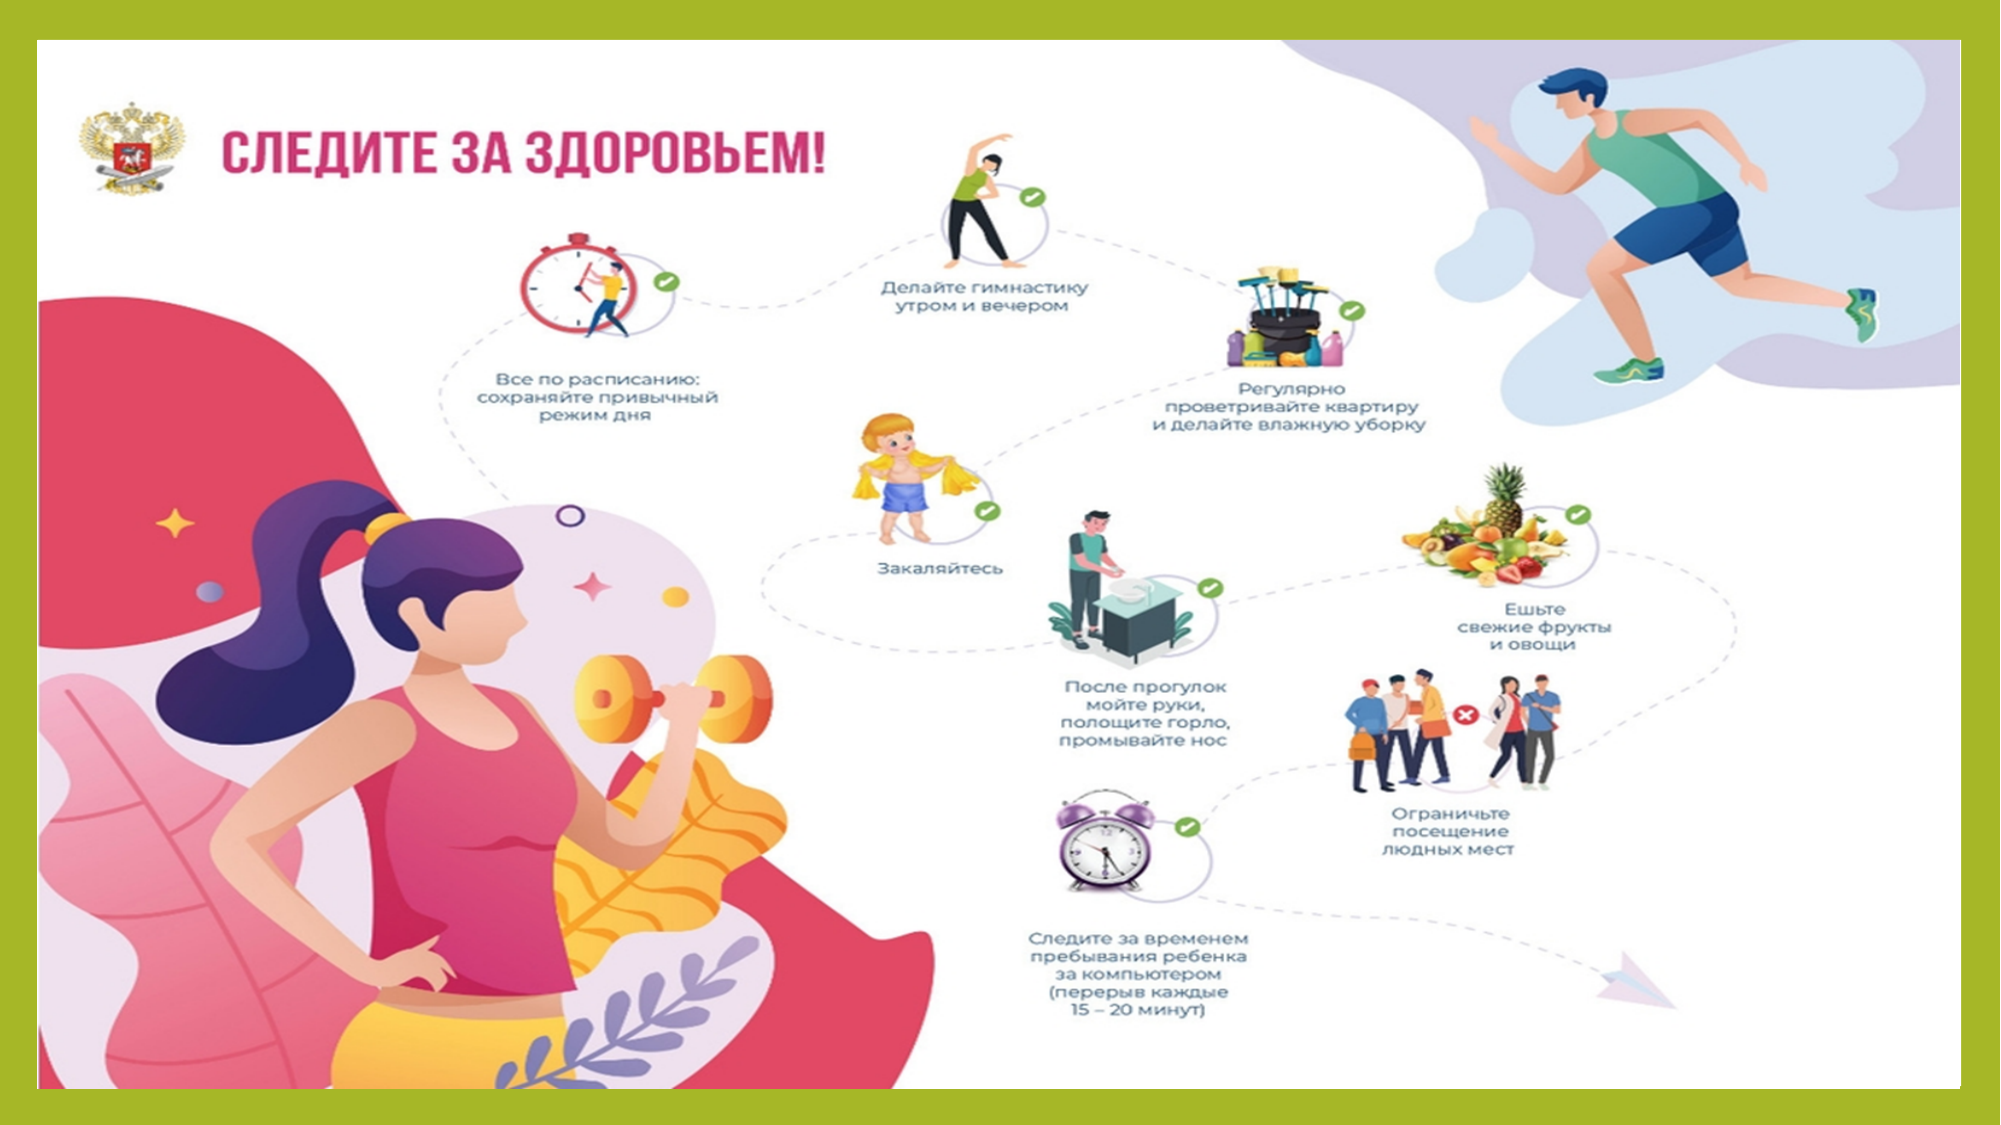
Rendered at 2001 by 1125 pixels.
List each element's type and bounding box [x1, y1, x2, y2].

list [36, 40, 1960, 1090]
